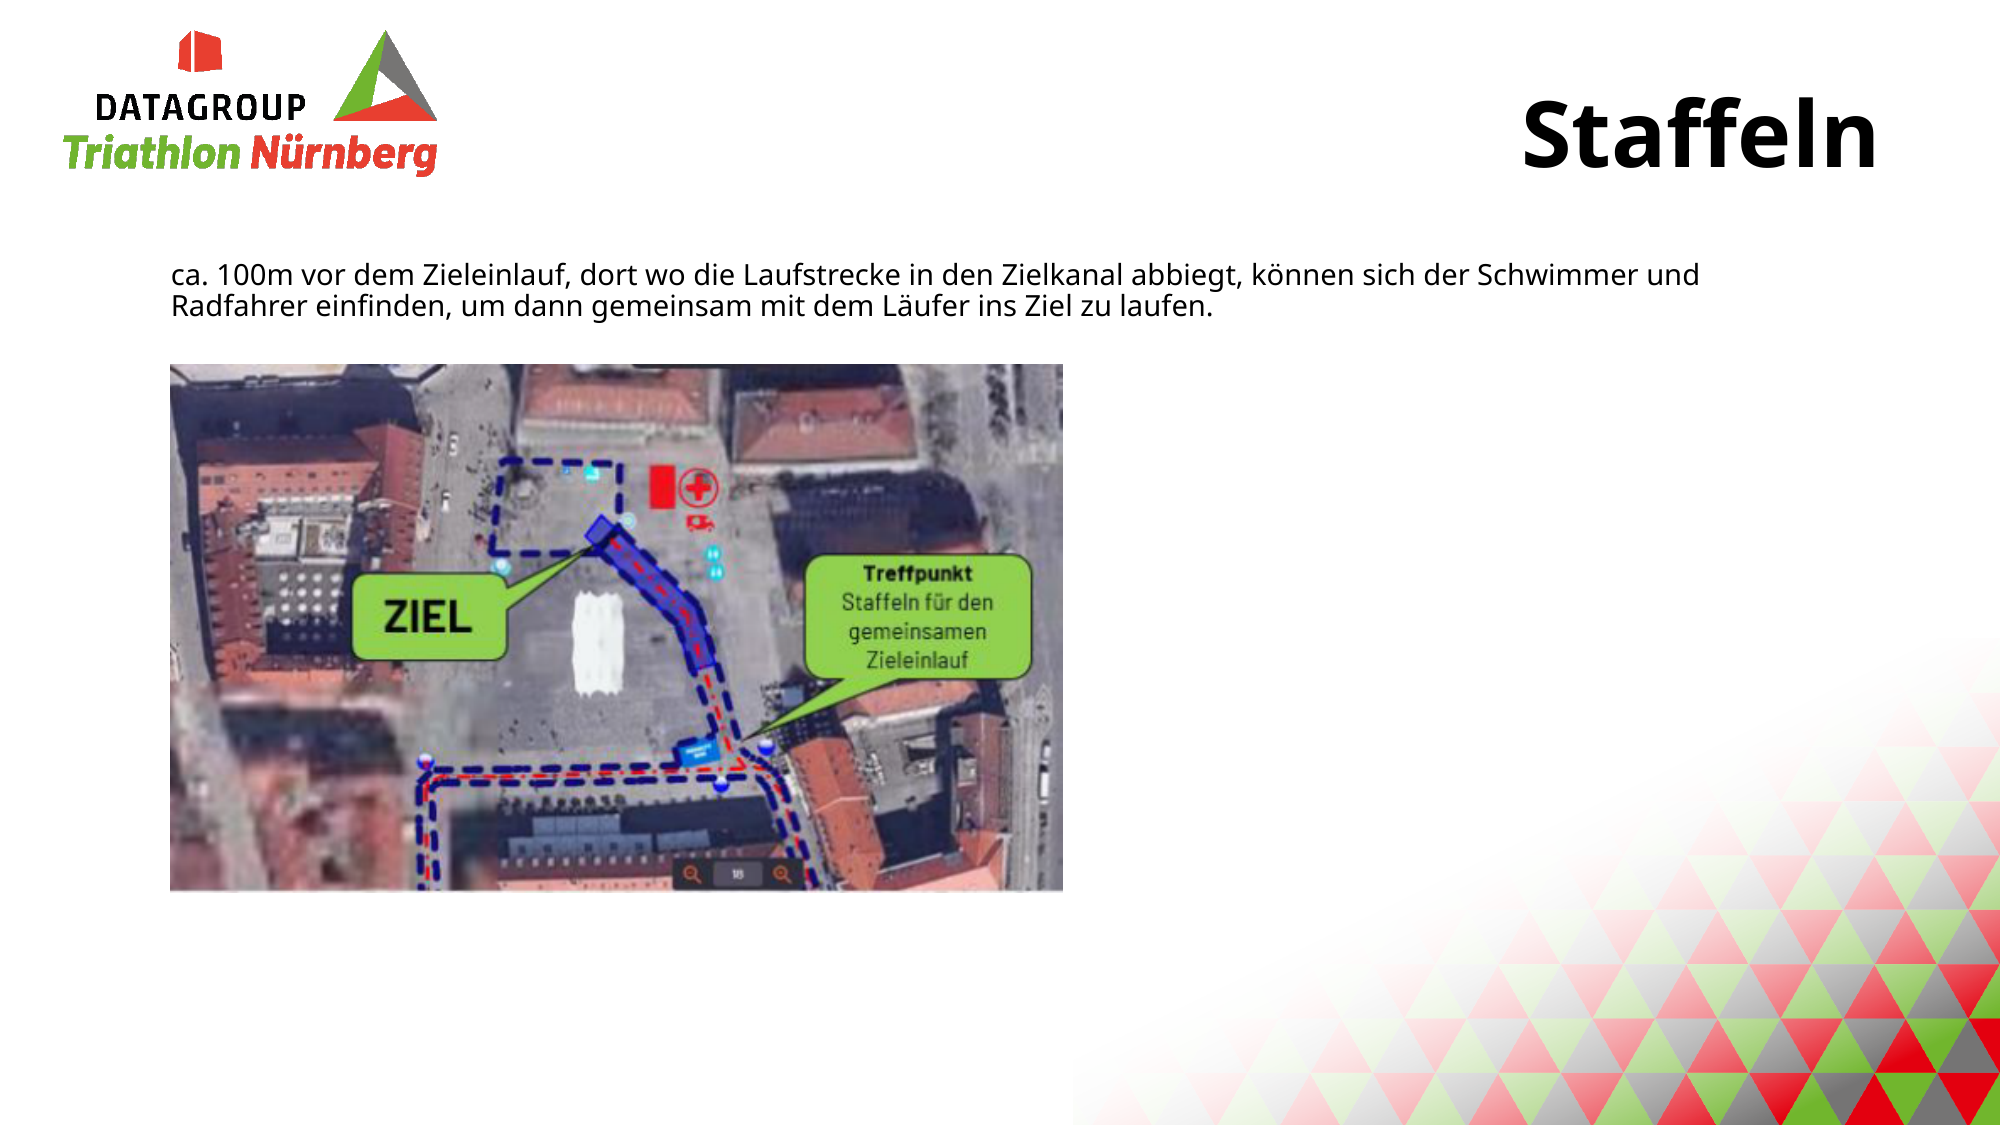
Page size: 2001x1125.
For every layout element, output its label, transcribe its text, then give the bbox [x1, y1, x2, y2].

text_box Staffeln [170, 28, 1896, 247]
picture [170, 364, 1063, 893]
picture [63, 30, 170, 177]
text_box ca. 100m vor dem Zieleinlauf, dort wo die Laufstrecke in den Zielkanal abbiegt, können sich der Schwimmer und Radfahrer einfinden, um dann gemeinsam mit dem Läufer ins Ziel zu laufen. [155, 252, 1745, 1068]
picture [1073, 638, 2000, 1125]
